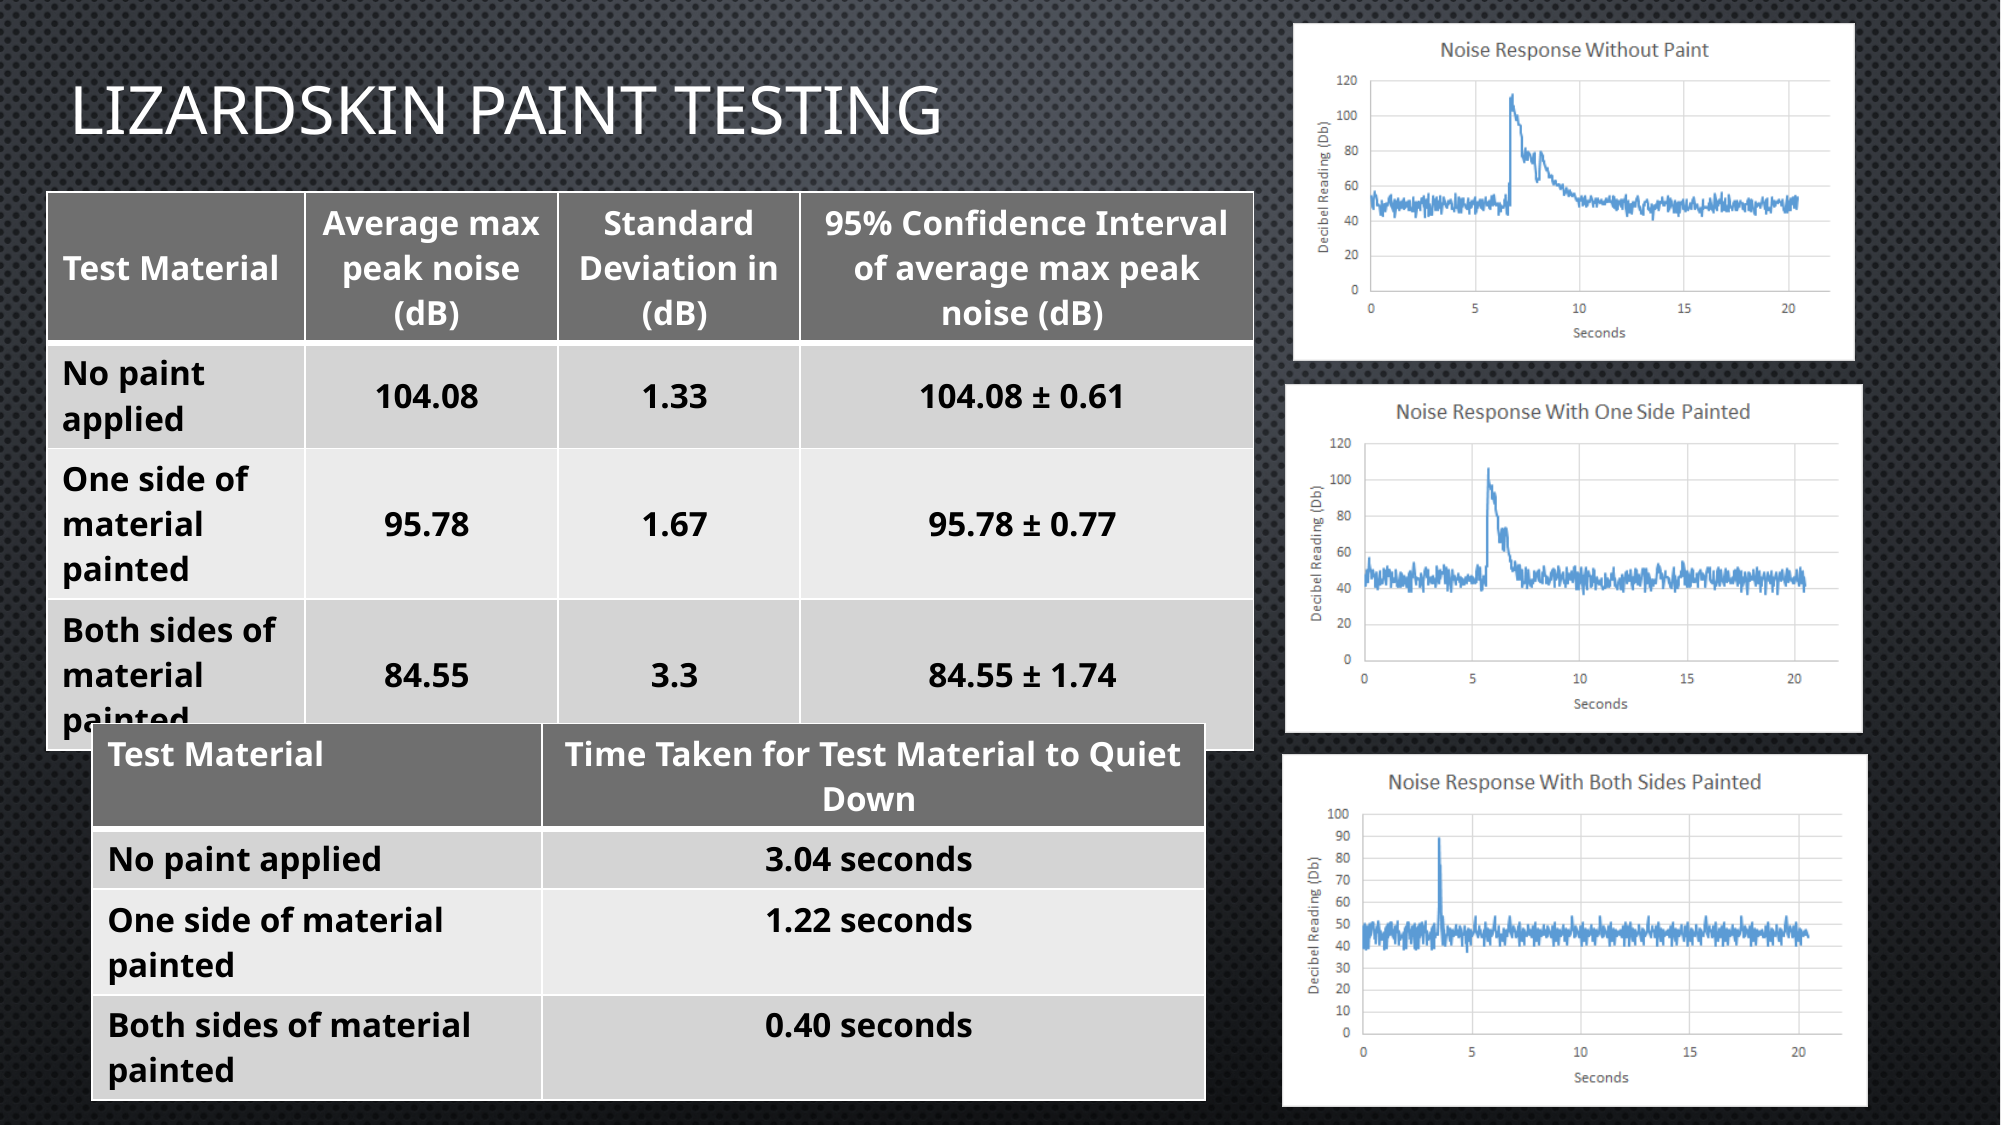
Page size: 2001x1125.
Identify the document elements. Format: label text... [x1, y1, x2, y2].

table_header Time Taken for Test Material to Quiet Down [543, 724, 1204, 826]
table_cell 84.55 ± 1.74 [801, 600, 1253, 749]
table_cell 95.78 ± 0.77 [801, 449, 1253, 598]
picture [1284, 384, 1864, 733]
table_cell No paint applied [48, 346, 304, 448]
table_header Test Material [93, 724, 541, 826]
picture [1292, 23, 1856, 362]
table_cell 1.33 [559, 346, 799, 448]
table_cell One side of material painted [48, 449, 304, 598]
table_cell 0.40 seconds [543, 996, 1204, 1099]
table_cell 1.67 [559, 449, 799, 598]
table_cell 84.55 [306, 600, 557, 723]
table_cell 104.08 ± 0.61 [801, 346, 1253, 448]
title LizardSkin Paint Testing [54, 0, 1680, 265]
table_header Average max peak noise (dB) [306, 193, 557, 340]
table_cell Both sides of material painted [48, 600, 304, 749]
table_cell 95.78 [306, 449, 557, 598]
table_cell 3.3 [559, 600, 799, 723]
table_cell One side of material painted [93, 890, 541, 994]
table_cell No paint applied [93, 832, 541, 888]
table_cell 3.04 seconds [543, 832, 1204, 888]
table_cell Both sides of material painted [93, 996, 541, 1099]
table_header Standard Deviation in (dB) [559, 193, 799, 340]
table_cell 104.08 [306, 346, 557, 448]
table_header 95% Confidence Interval of average max peak noise (dB) [801, 193, 1253, 340]
picture [1281, 754, 1868, 1107]
table_header Test Material [48, 193, 304, 340]
table_cell 1.22 seconds [543, 890, 1204, 994]
